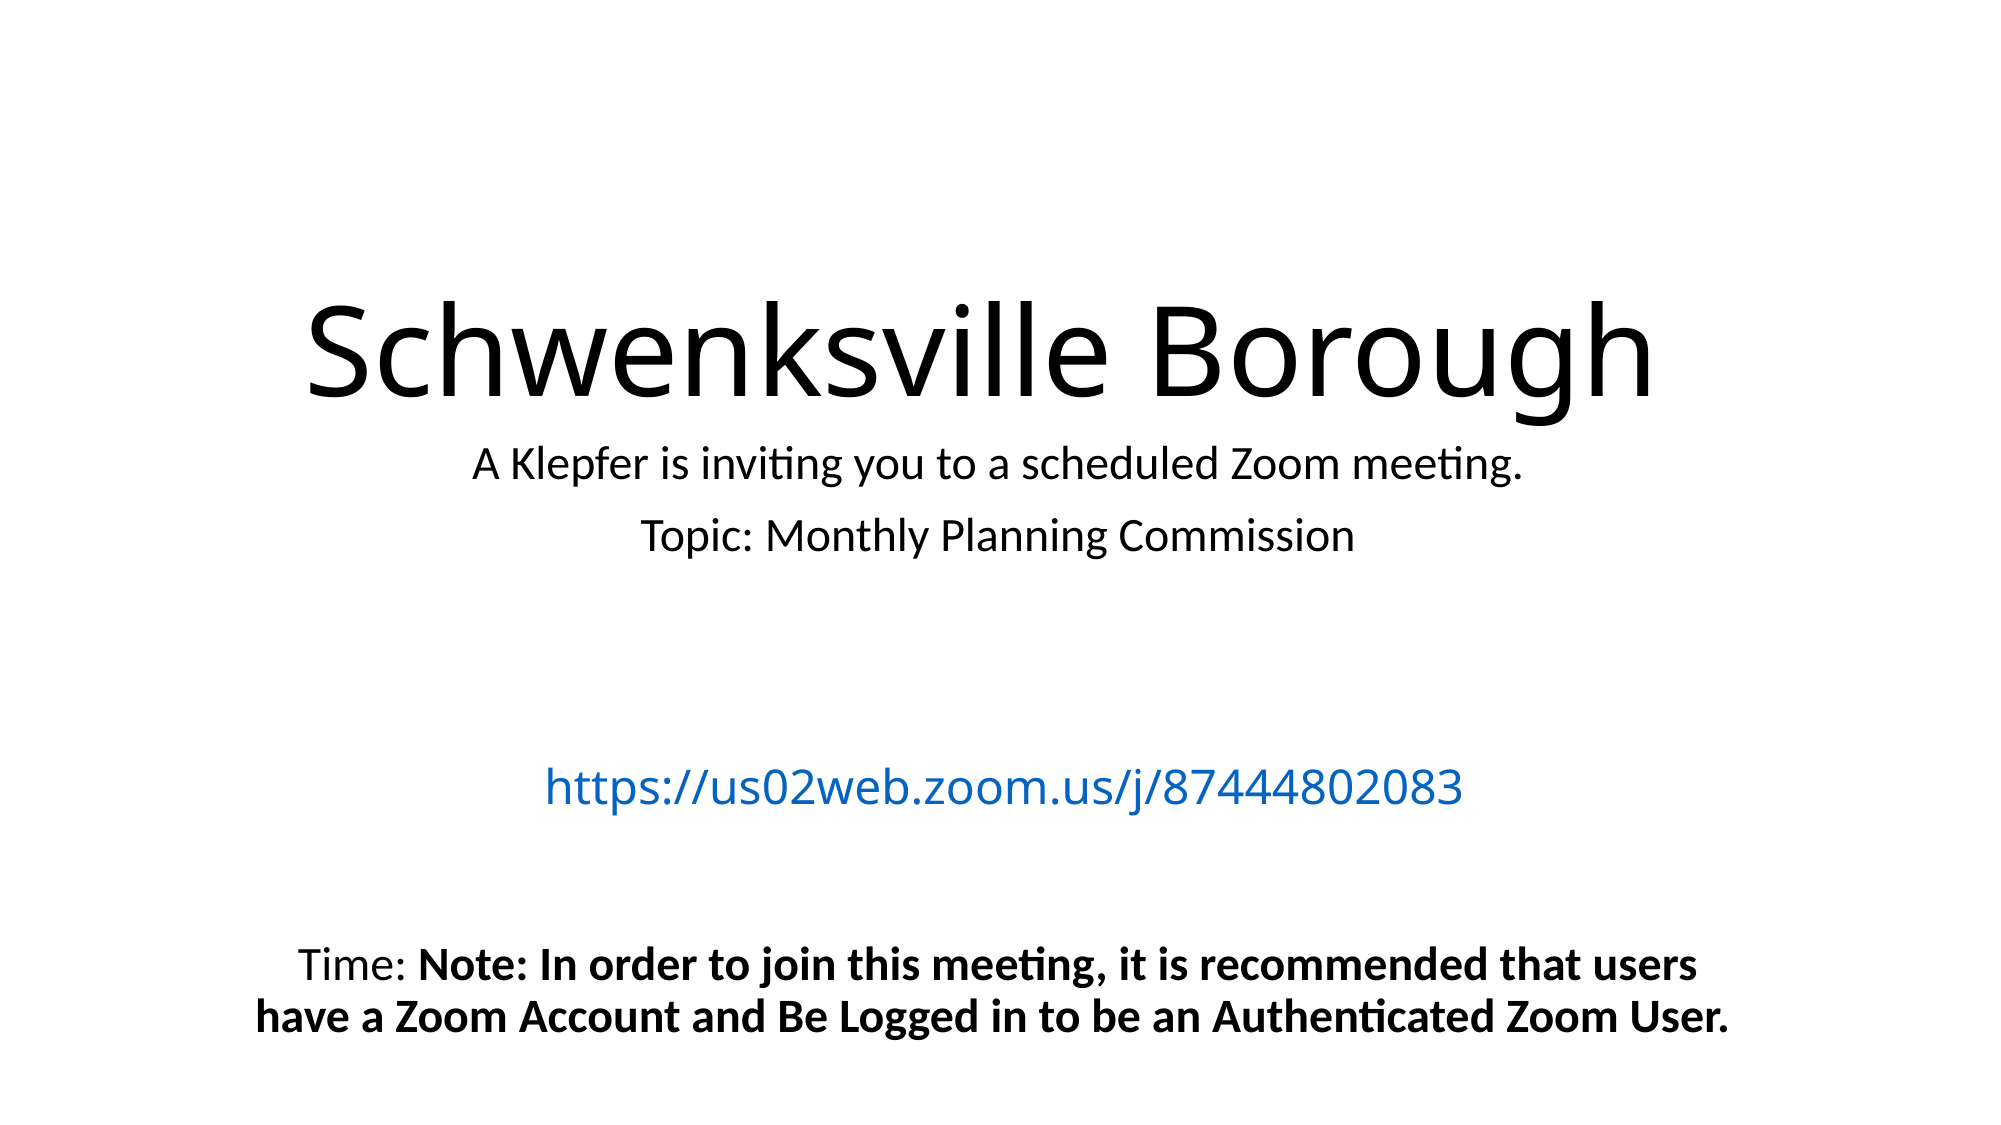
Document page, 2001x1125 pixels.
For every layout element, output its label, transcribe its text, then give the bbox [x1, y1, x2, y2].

subtitle A Klepfer is inviting you to a scheduled Zoom meeting. Topic: Monthly Planning Commission https://us02web.zoom.us/j/87444802083 Time: Note: In order to join this meeting, it is recommended that users have a Zoom Account and Be Logged in to be an Authenticated Zoom User. [232, 430, 1766, 1086]
title Schwenksville Borough [232, 39, 1733, 430]
